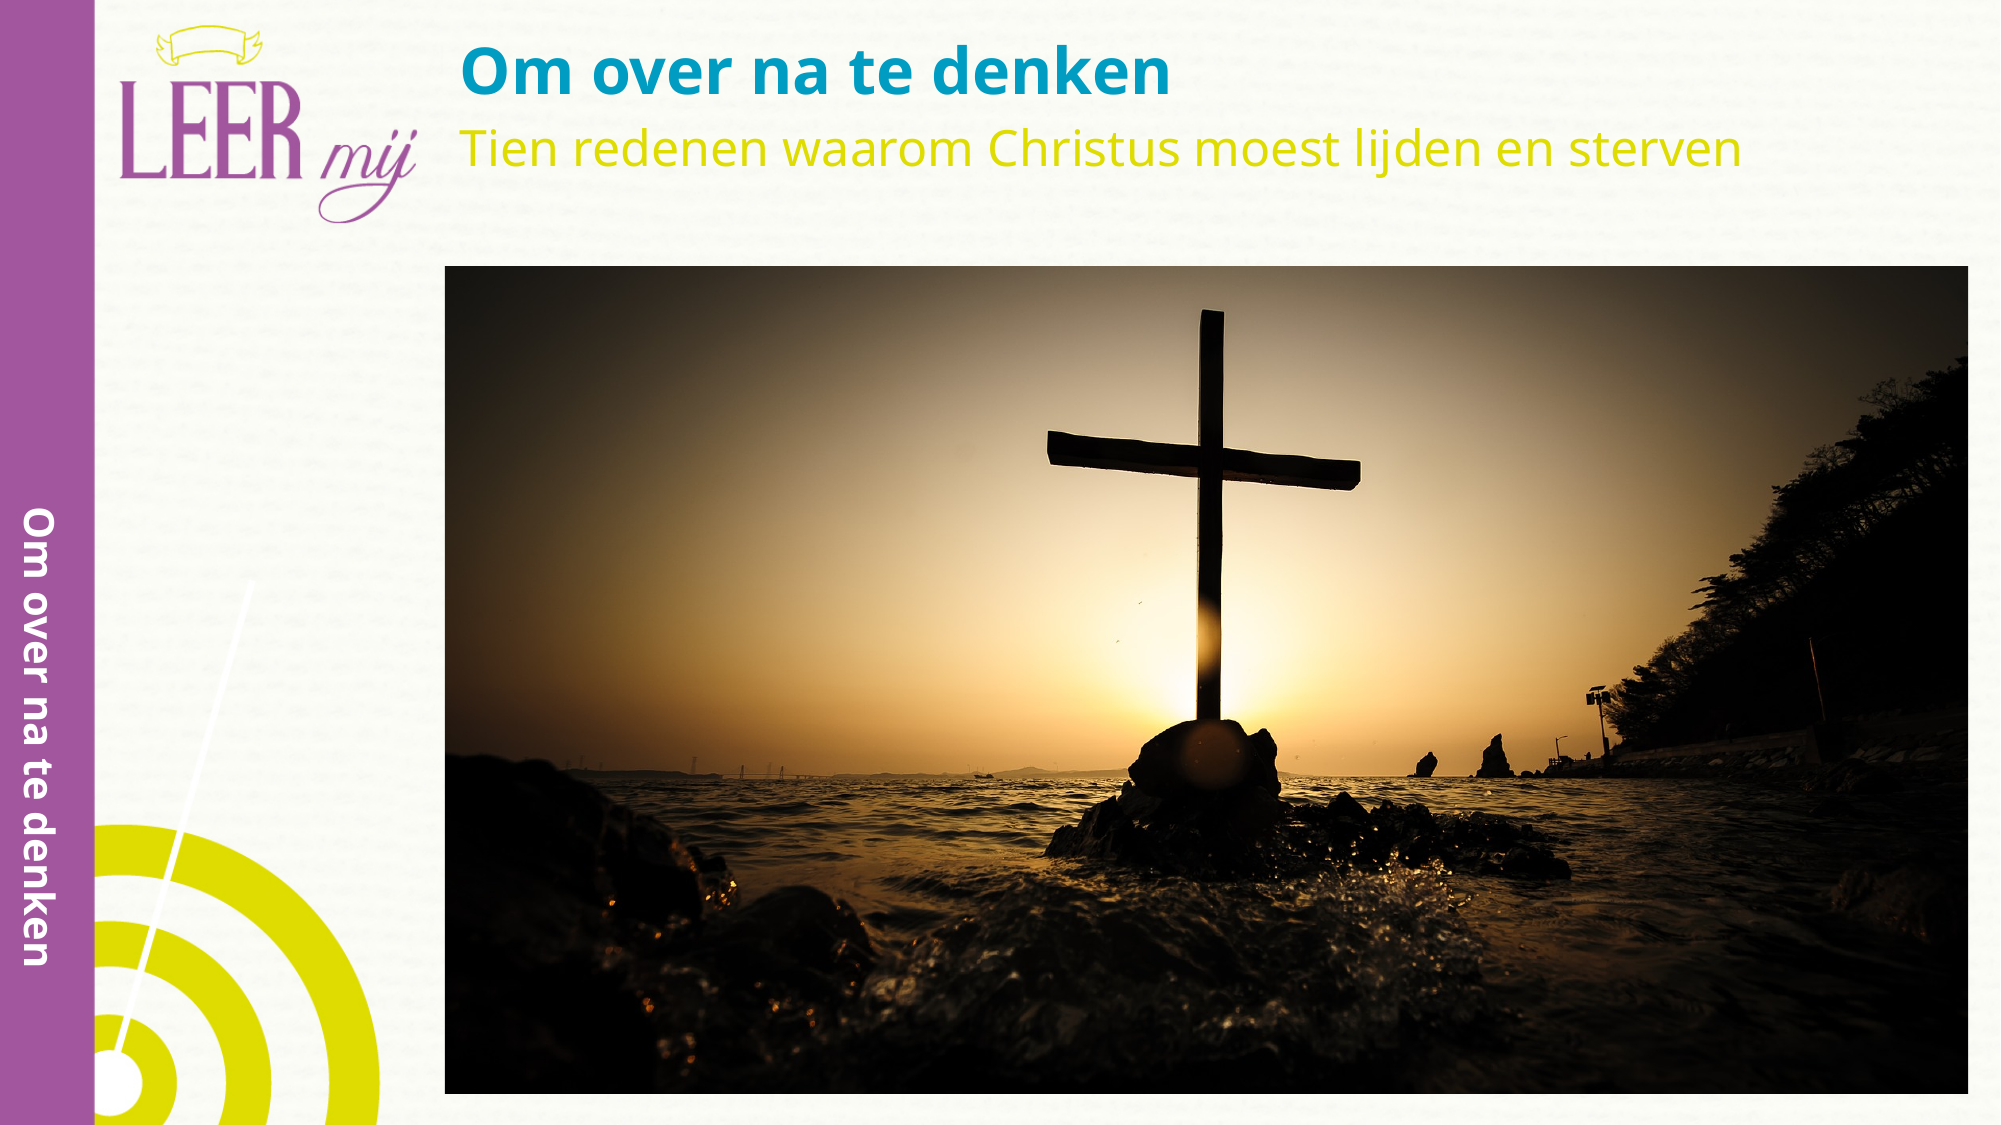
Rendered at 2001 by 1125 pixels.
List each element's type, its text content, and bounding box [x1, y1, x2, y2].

picture [0, 0, 2001, 1125]
text_box Tien redenen waarom Christus moest lijden en sterven [444, 116, 1841, 202]
list Om over na te denken [7, 491, 89, 1094]
title Om over na te denken [444, 31, 1841, 116]
